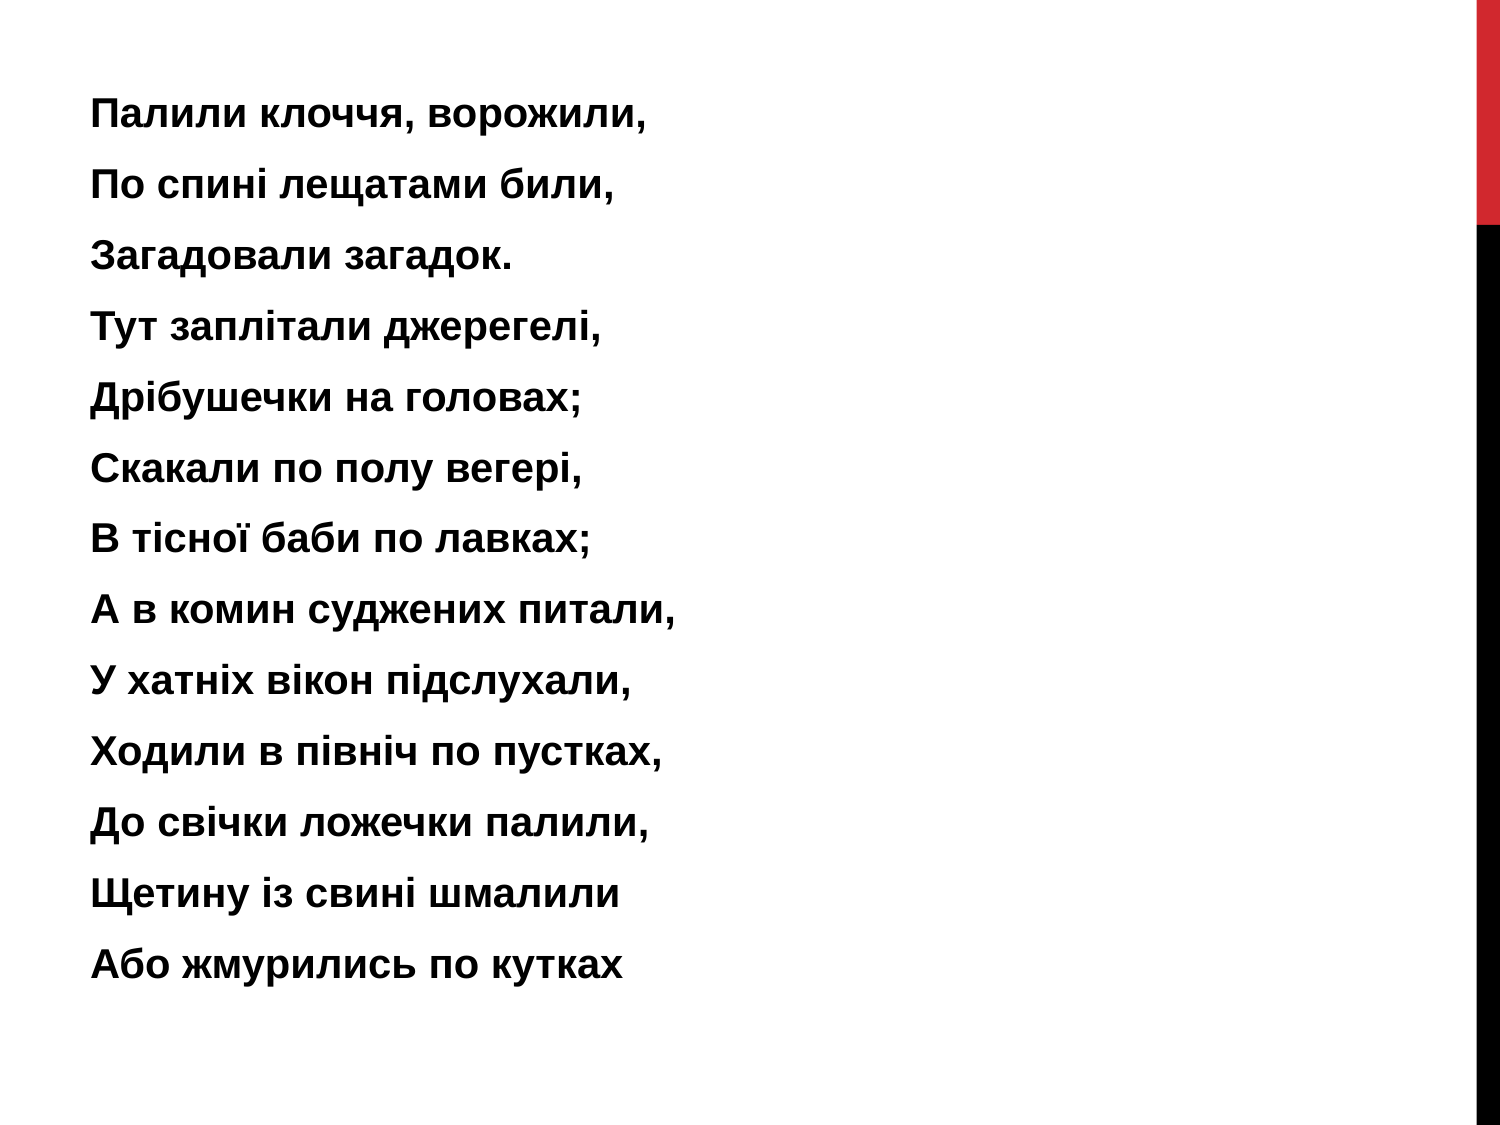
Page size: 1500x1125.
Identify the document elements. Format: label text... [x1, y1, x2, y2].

list Палили клоччя, ворожили, По спині лещатами били, Загадовали загадок. Тут заплітали джерегелі, Дрібушечки на головах; Скакали по полу вегері, В тісної баби по лавках; А в комин суджених питали, У хатніх вікон підслухали, Ходили в північ по пустках, До свічки ложечки палили, Щетину із свині шмалили Або жмурились по кутках [75, 78, 1325, 1005]
